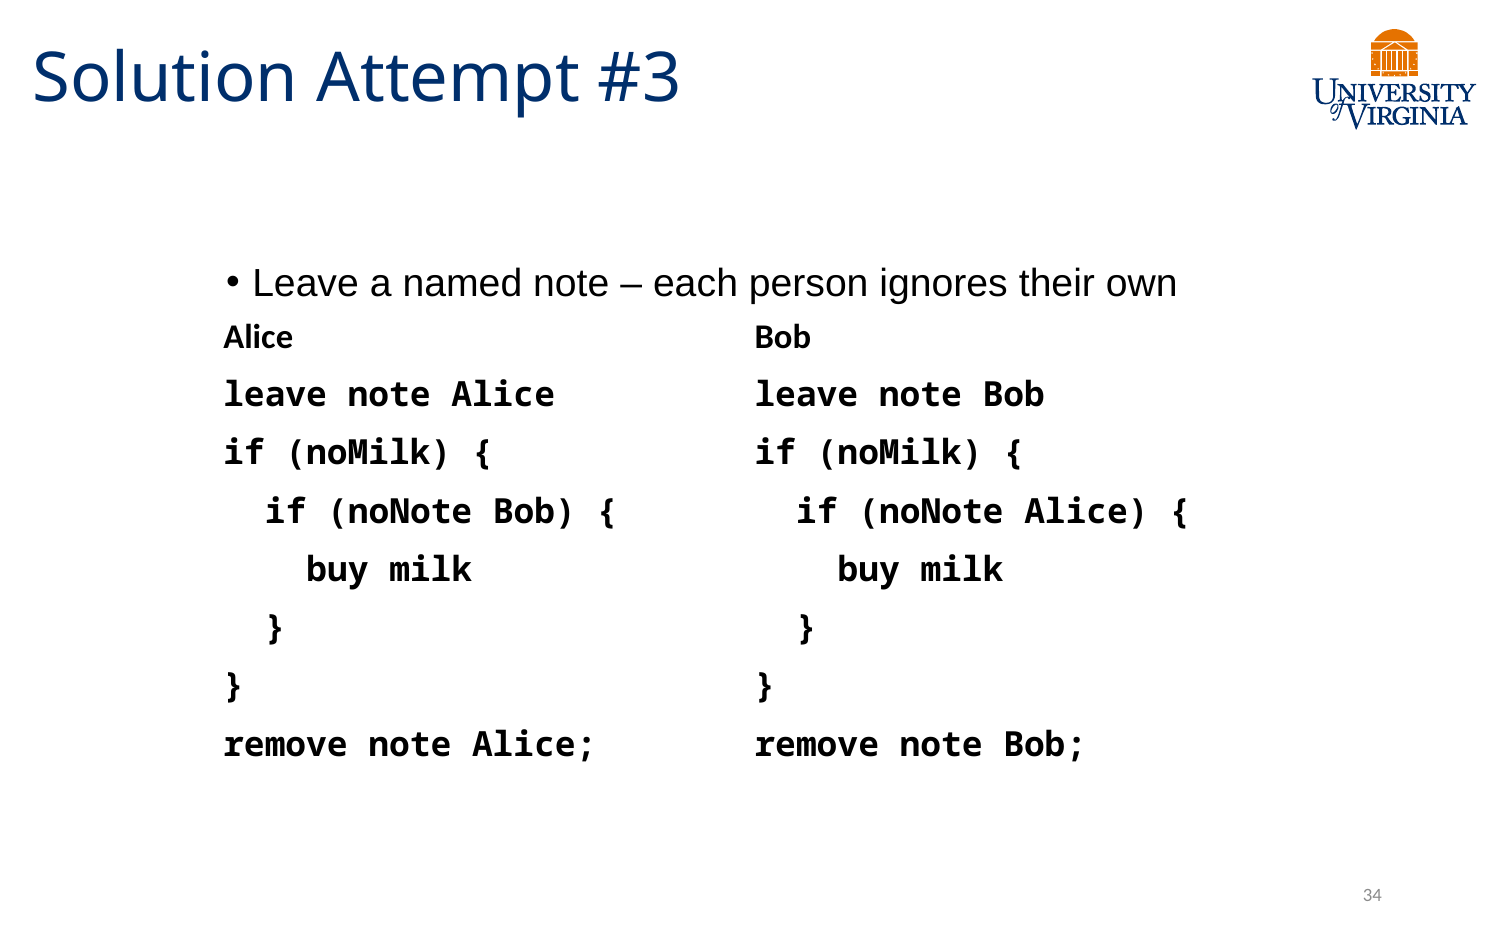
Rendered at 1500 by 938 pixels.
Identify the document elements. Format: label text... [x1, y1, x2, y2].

text_box Alice leave note Alice if (noMilk) { if (noNote Bob) { buy milk } } remove note Alice; [210, 312, 742, 920]
text_box Bob leave note Bob if (noMilk) { if (noNote Alice) { buy milk } } remove note Bob; [742, 312, 1274, 920]
title Solution Attempt #3 [17, 14, 1297, 145]
list Leave a named note – each person ignores their own [210, 249, 1289, 312]
slide_number 34 [1059, 868, 1397, 919]
